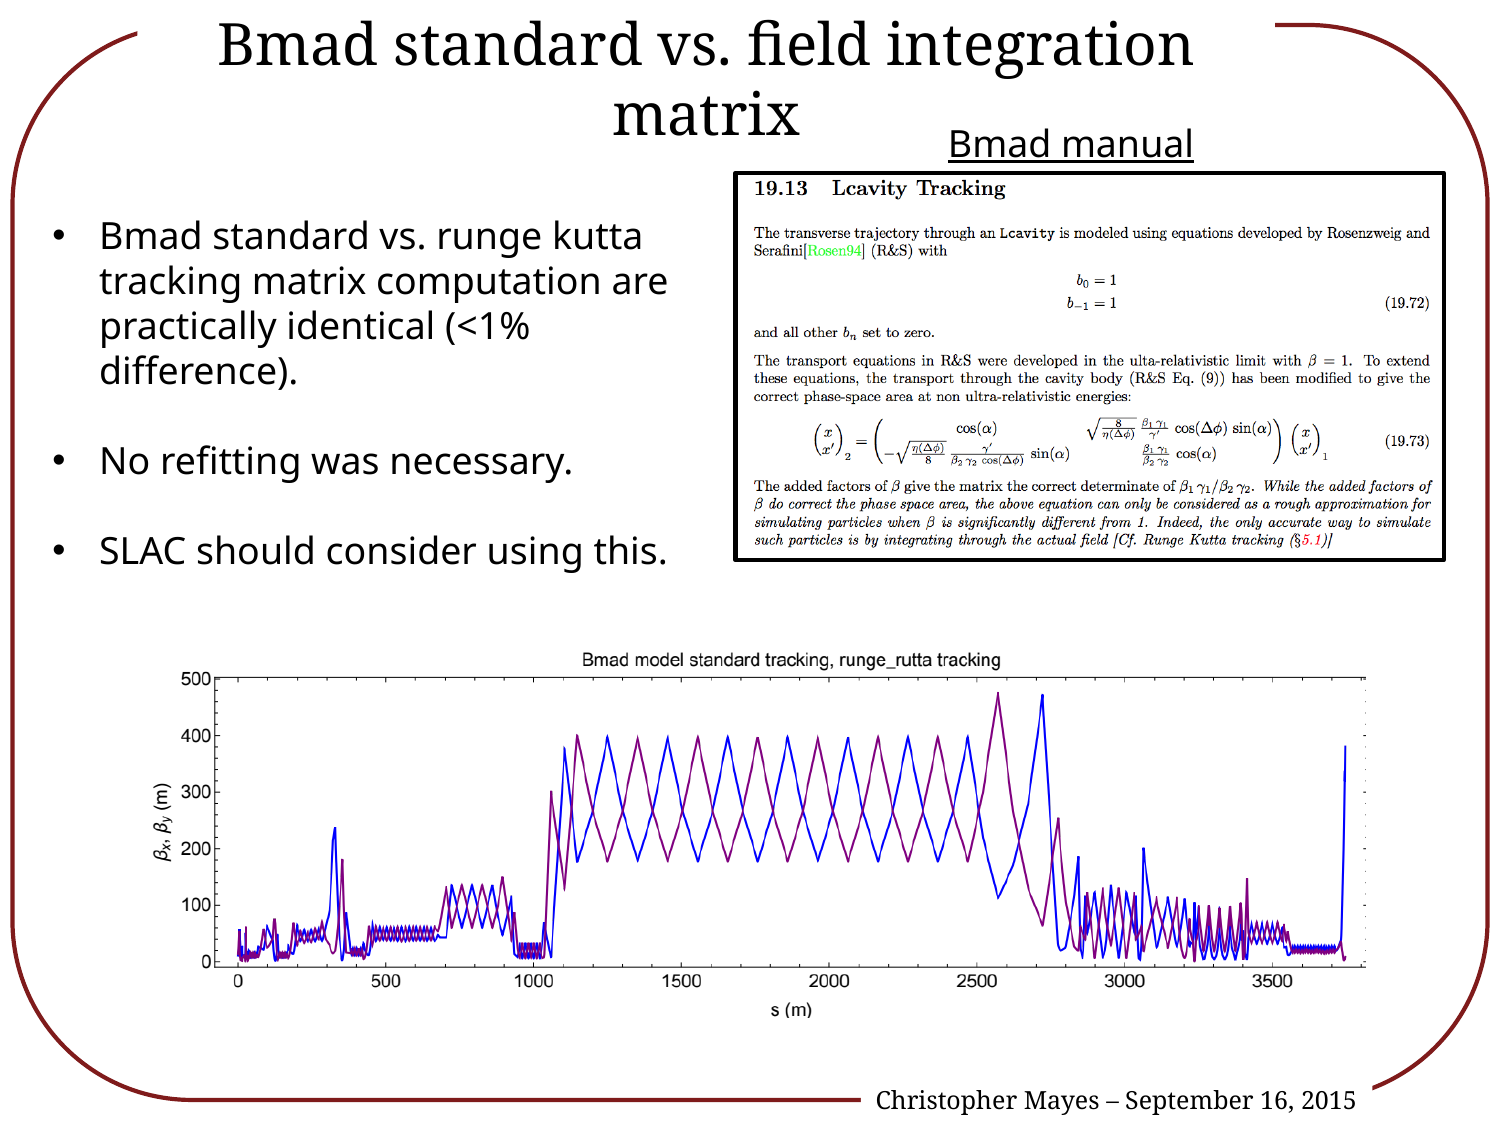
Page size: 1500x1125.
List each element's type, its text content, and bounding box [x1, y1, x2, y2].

text_box Bmad manual [933, 112, 1210, 173]
title Bmad standard vs. field integration matrix [137, 0, 1275, 55]
picture [149, 649, 1366, 1018]
text_box Bmad standard vs. runge kutta tracking matrix computation are practically identical (<1% difference). No refitting was necessary. SLAC should consider using this. [37, 204, 725, 579]
picture [737, 174, 1442, 559]
